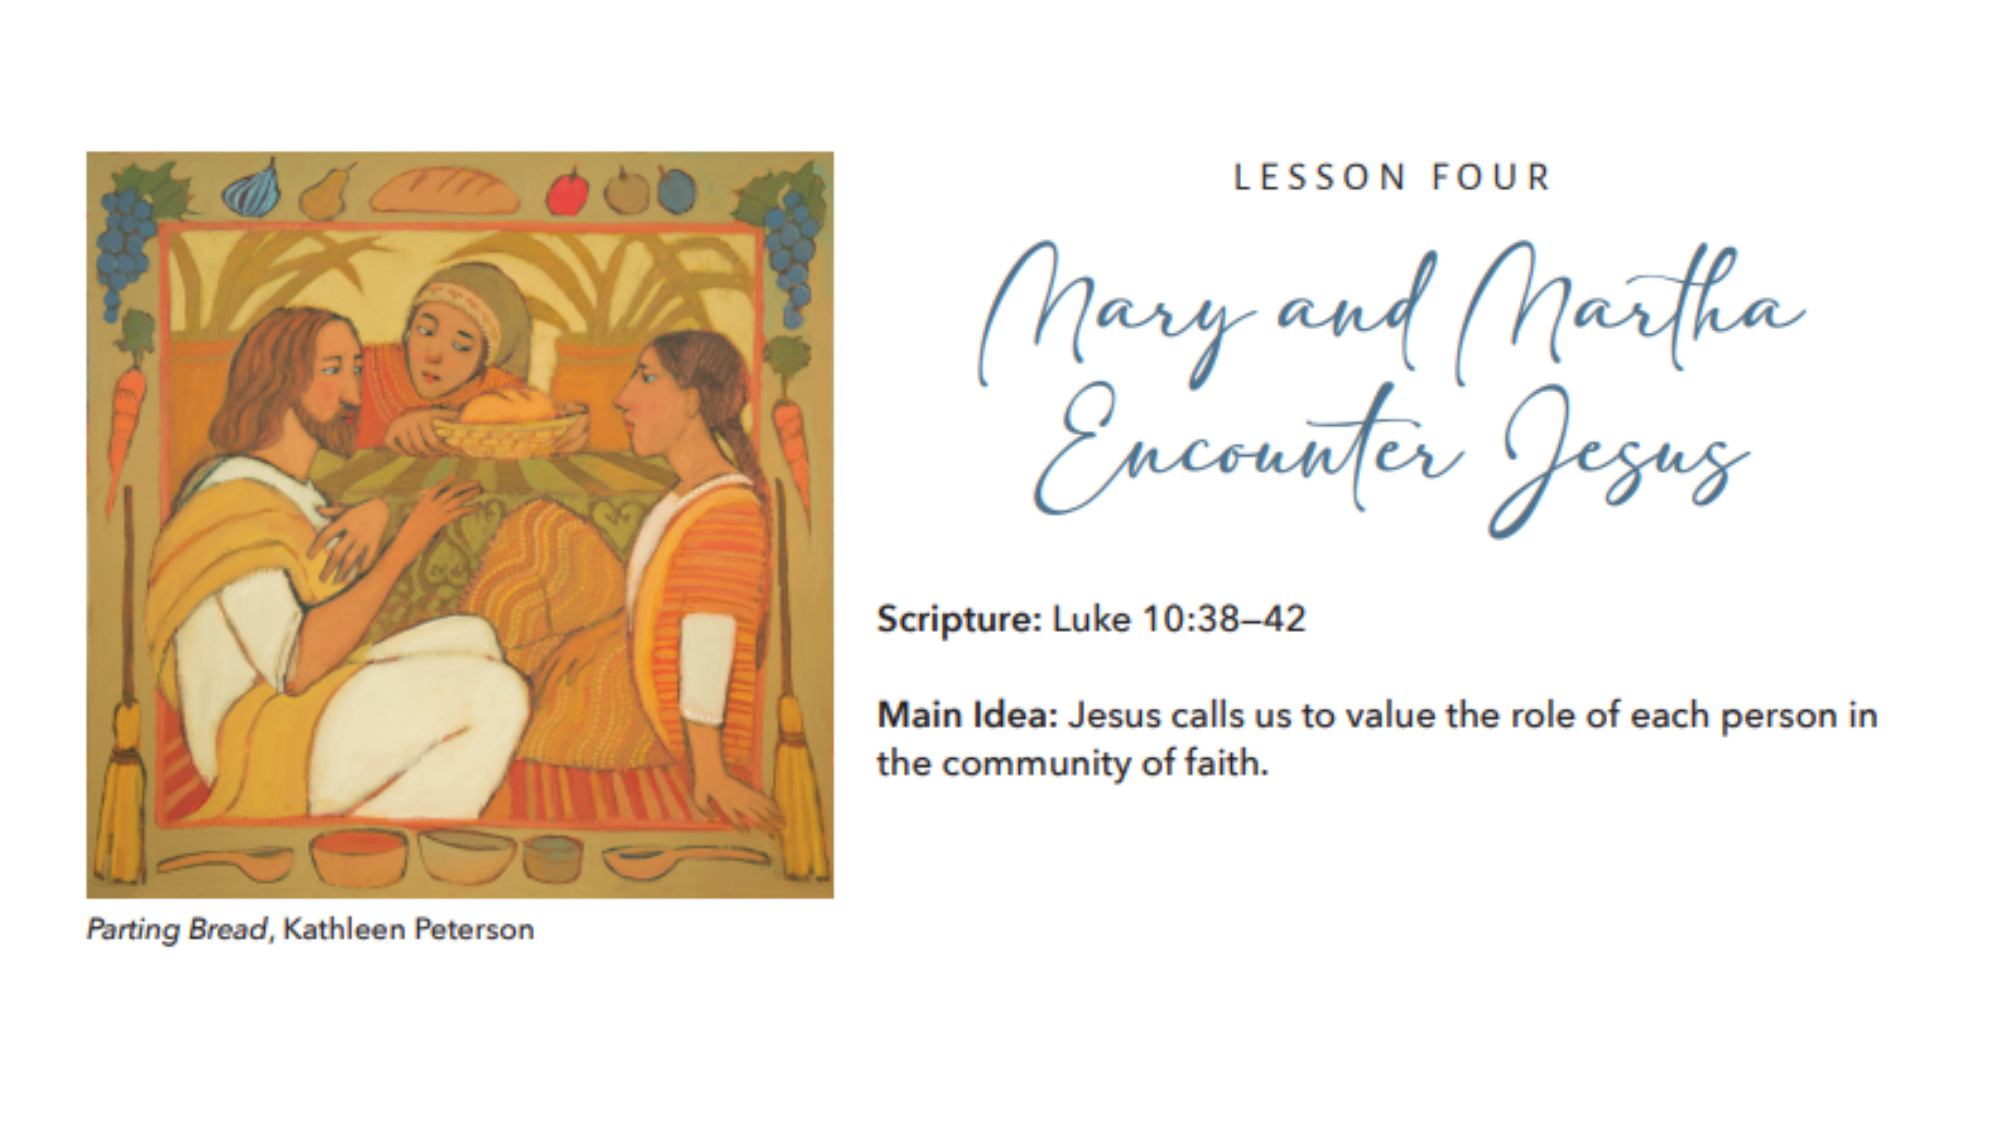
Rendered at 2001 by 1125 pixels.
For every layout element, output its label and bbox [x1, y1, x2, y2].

picture [62, 116, 1938, 1009]
